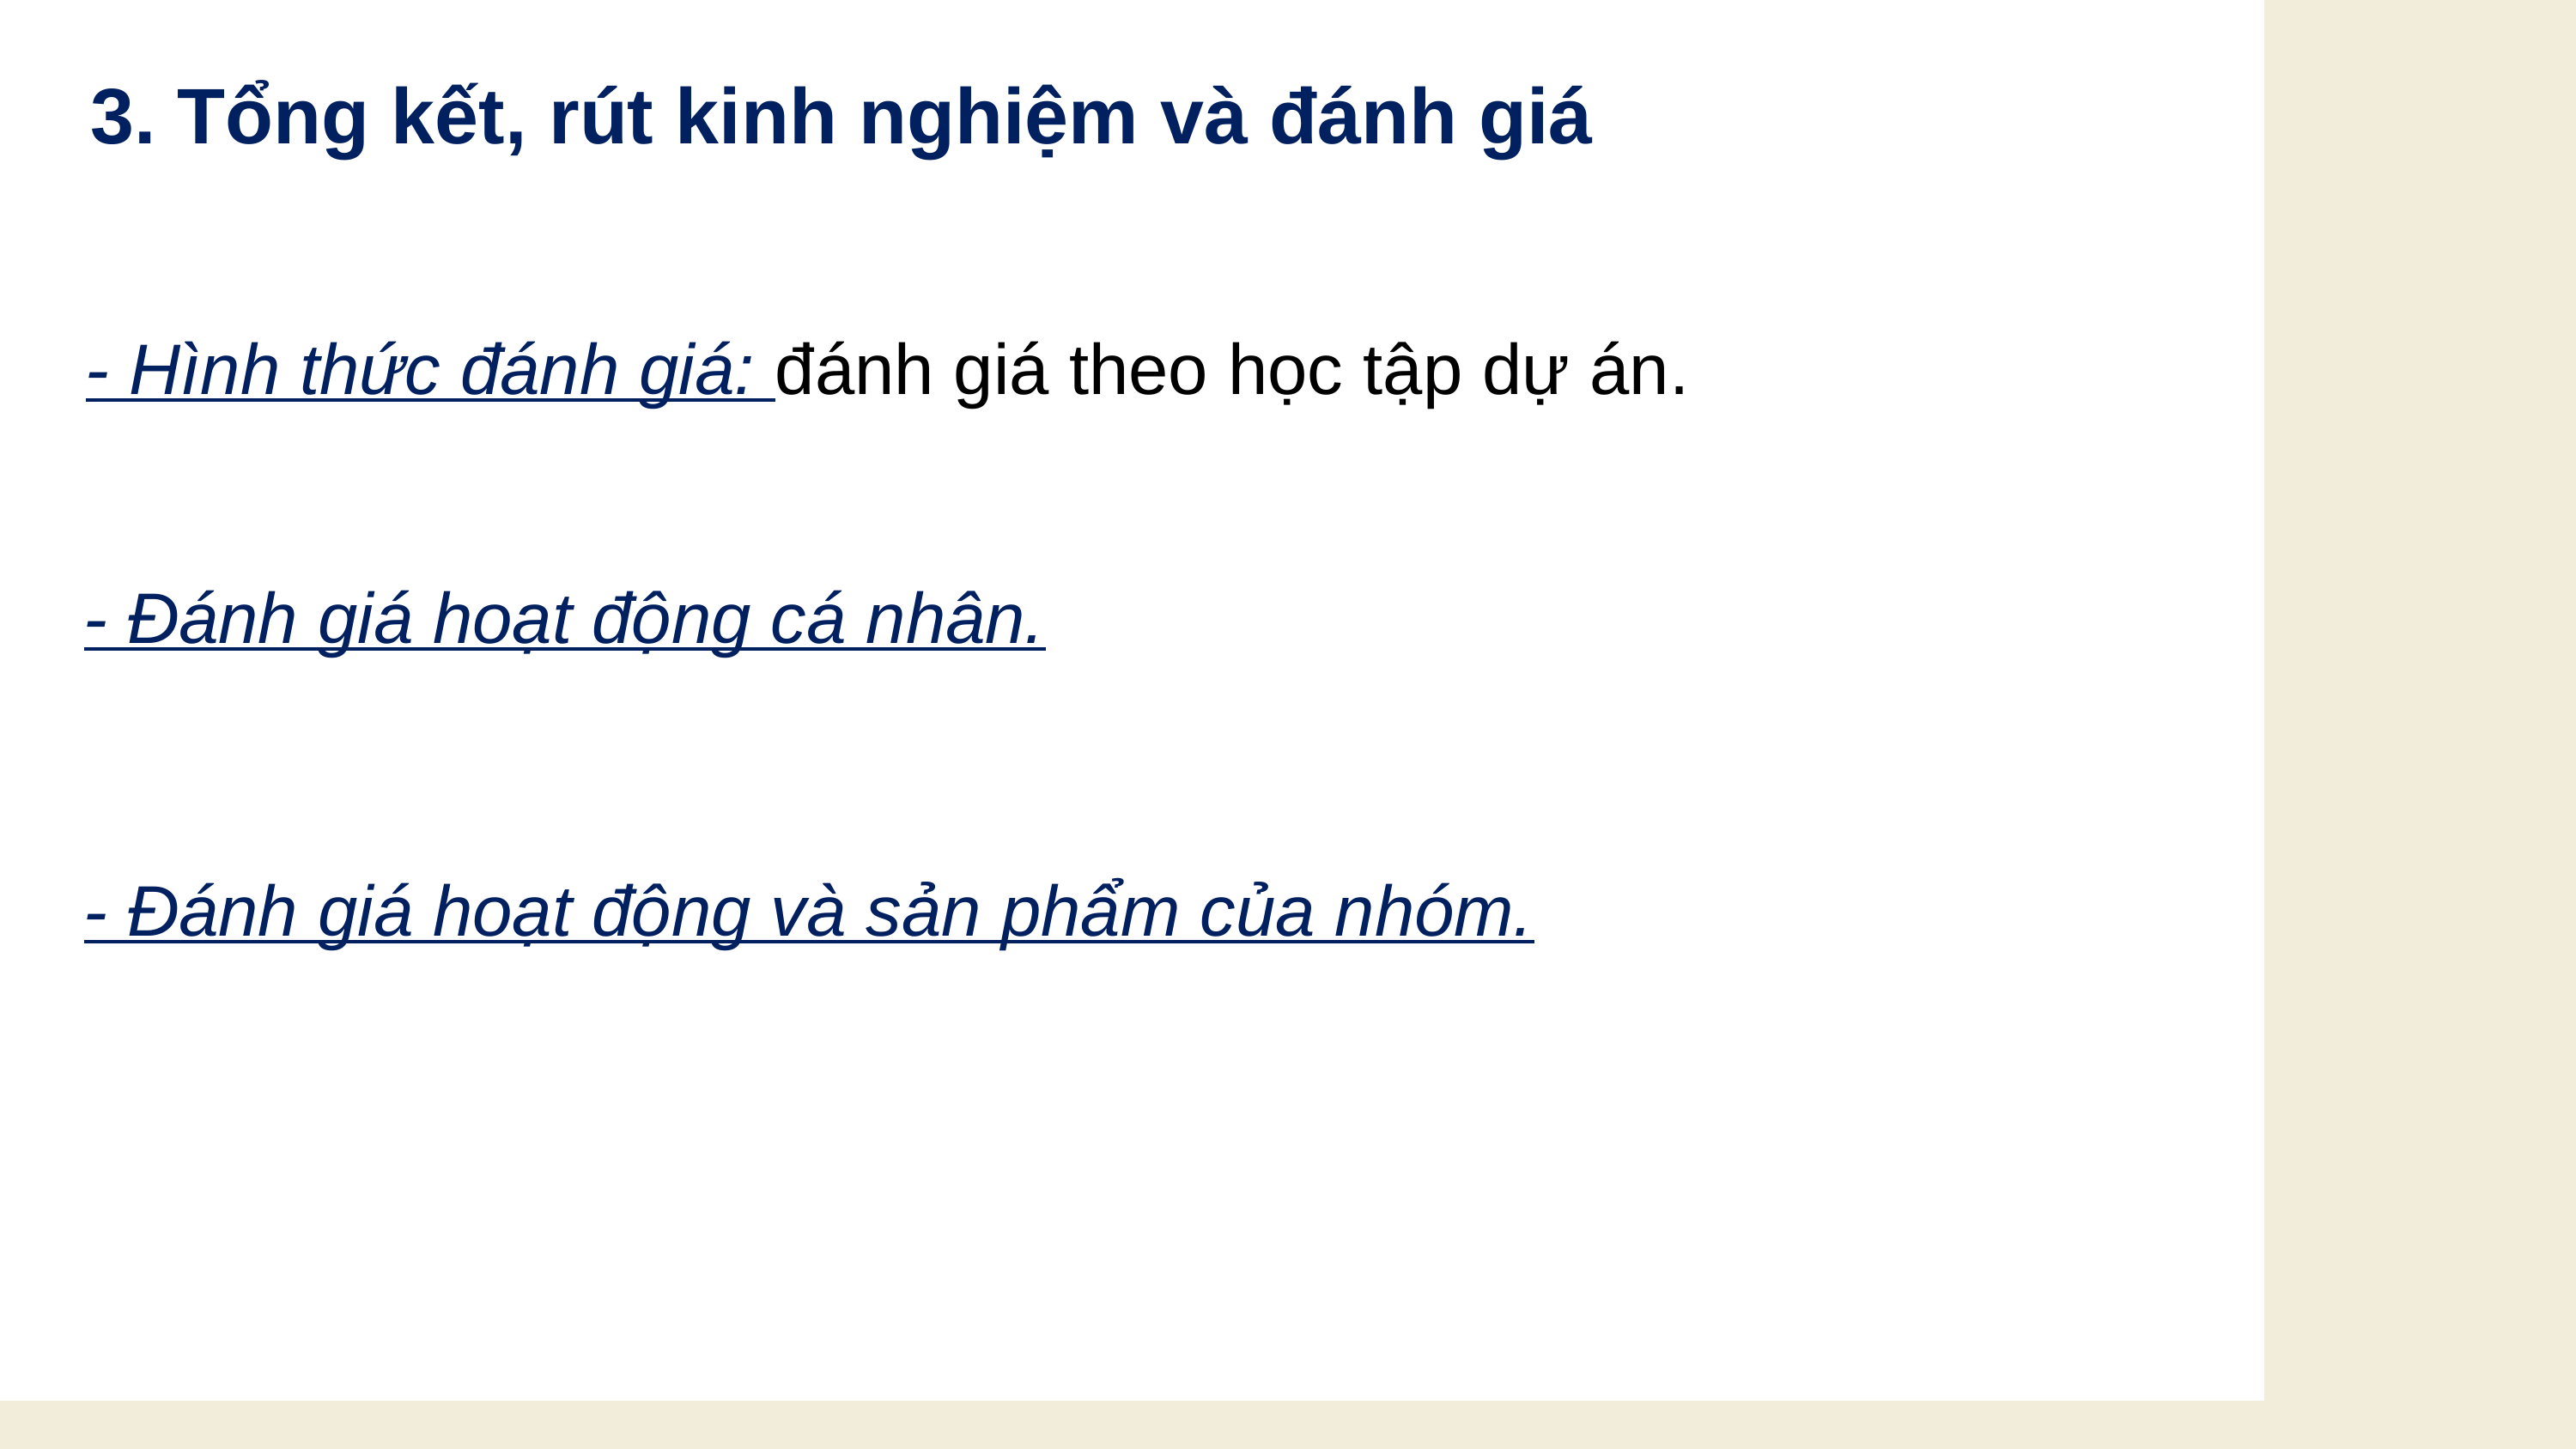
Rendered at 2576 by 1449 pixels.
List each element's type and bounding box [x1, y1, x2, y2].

text_box [0, 0, 2576, 1449]
